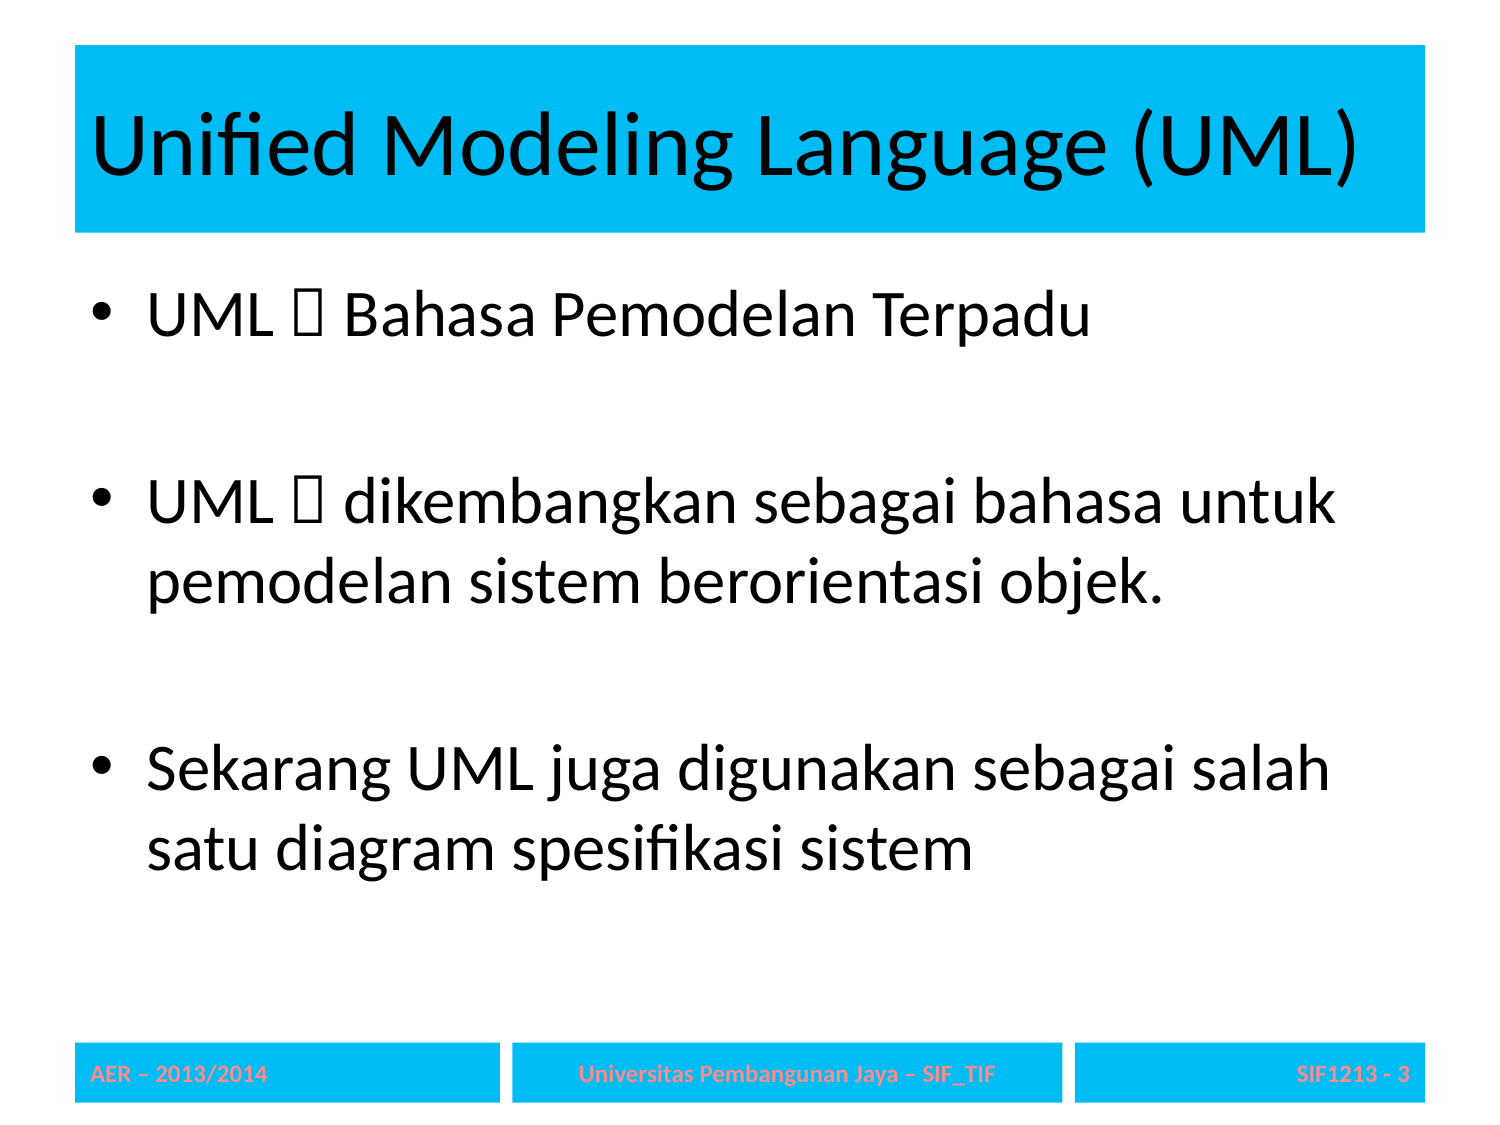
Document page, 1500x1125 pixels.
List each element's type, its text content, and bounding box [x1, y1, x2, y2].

title Unified Modeling Language (UML) [75, 45, 1425, 233]
slide_number AER – 2013/2014 [75, 1042, 500, 1103]
slide_number 3 [1074, 1042, 1425, 1103]
list UML  Bahasa Pemodelan Terpadu UML  dikembangkan sebagai bahasa untuk pemodelan sistem berorientasi objek. Sekarang UML juga digunakan sebagai salah satu diagram spesifikasi sistem [75, 262, 1425, 1005]
footer Universitas Pembangunan Jaya – SIF_TIF [512, 1042, 1063, 1103]
